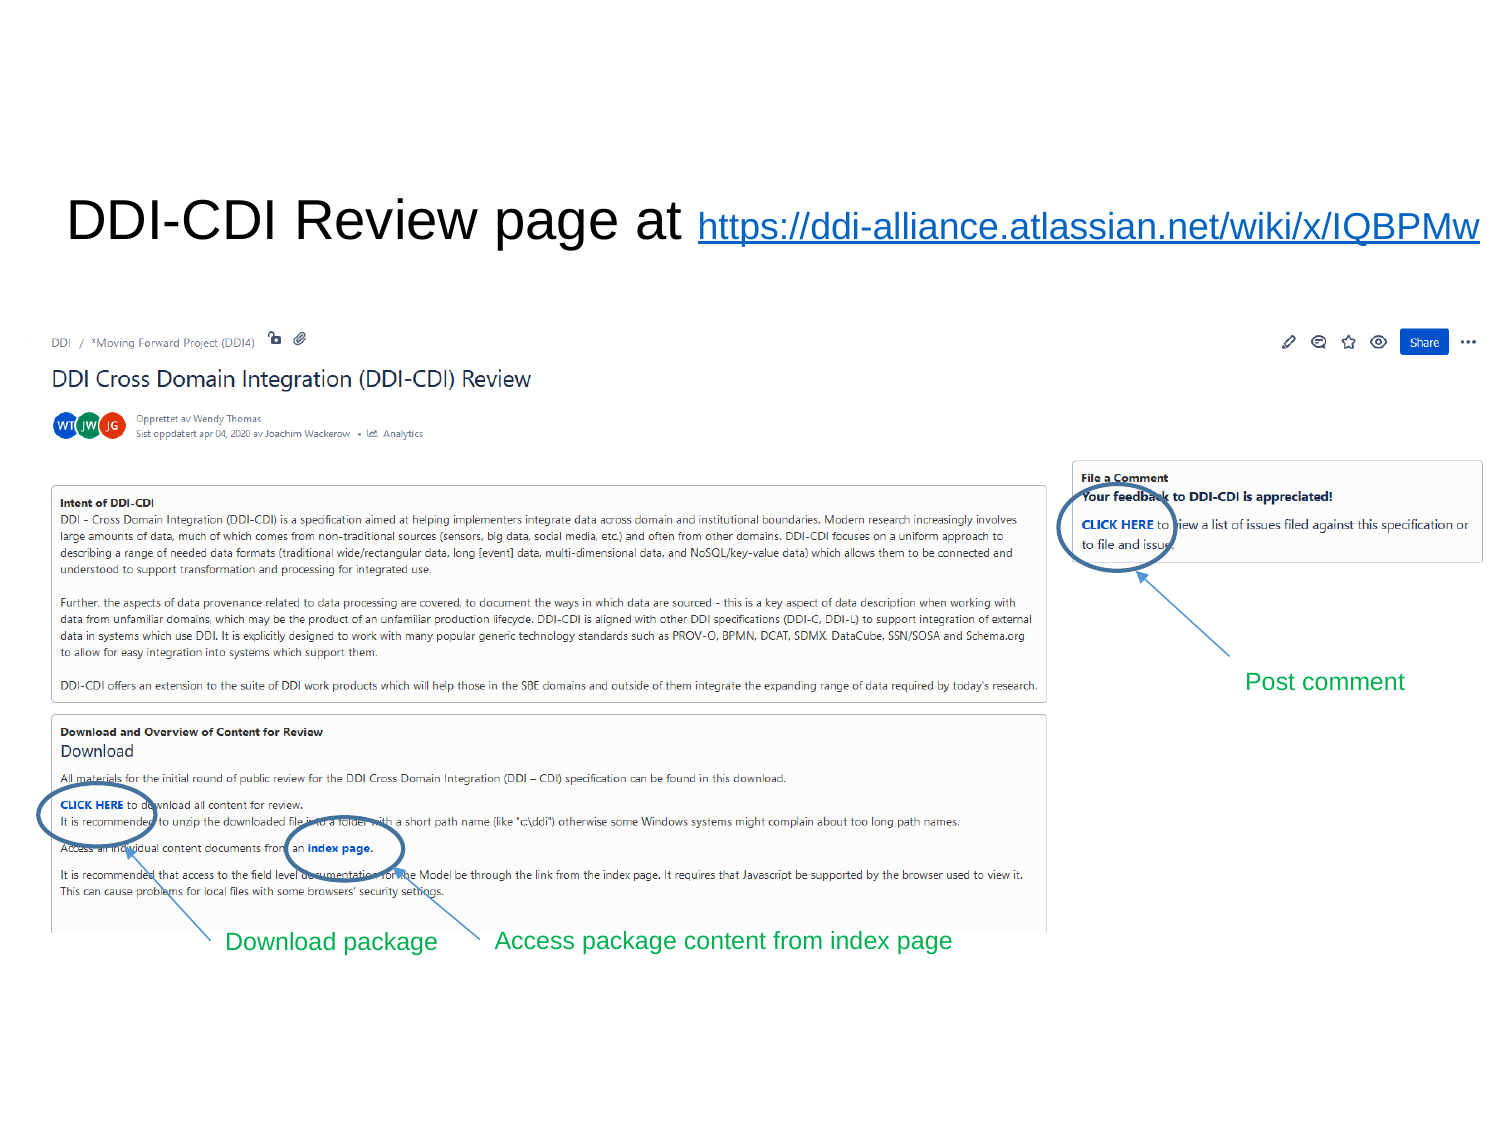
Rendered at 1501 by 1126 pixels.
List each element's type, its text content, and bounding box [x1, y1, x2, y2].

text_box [392, 866, 480, 941]
text_box Download package [210, 943, 454, 964]
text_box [123, 846, 211, 942]
text_box DDI-CDI Review page at https://ddi-alliance.atlassian.net/wiki/x/IQBPMw [51, 175, 1496, 312]
text_box Access package content from index page [479, 943, 976, 962]
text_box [1135, 570, 1230, 657]
picture [29, 313, 1501, 934]
